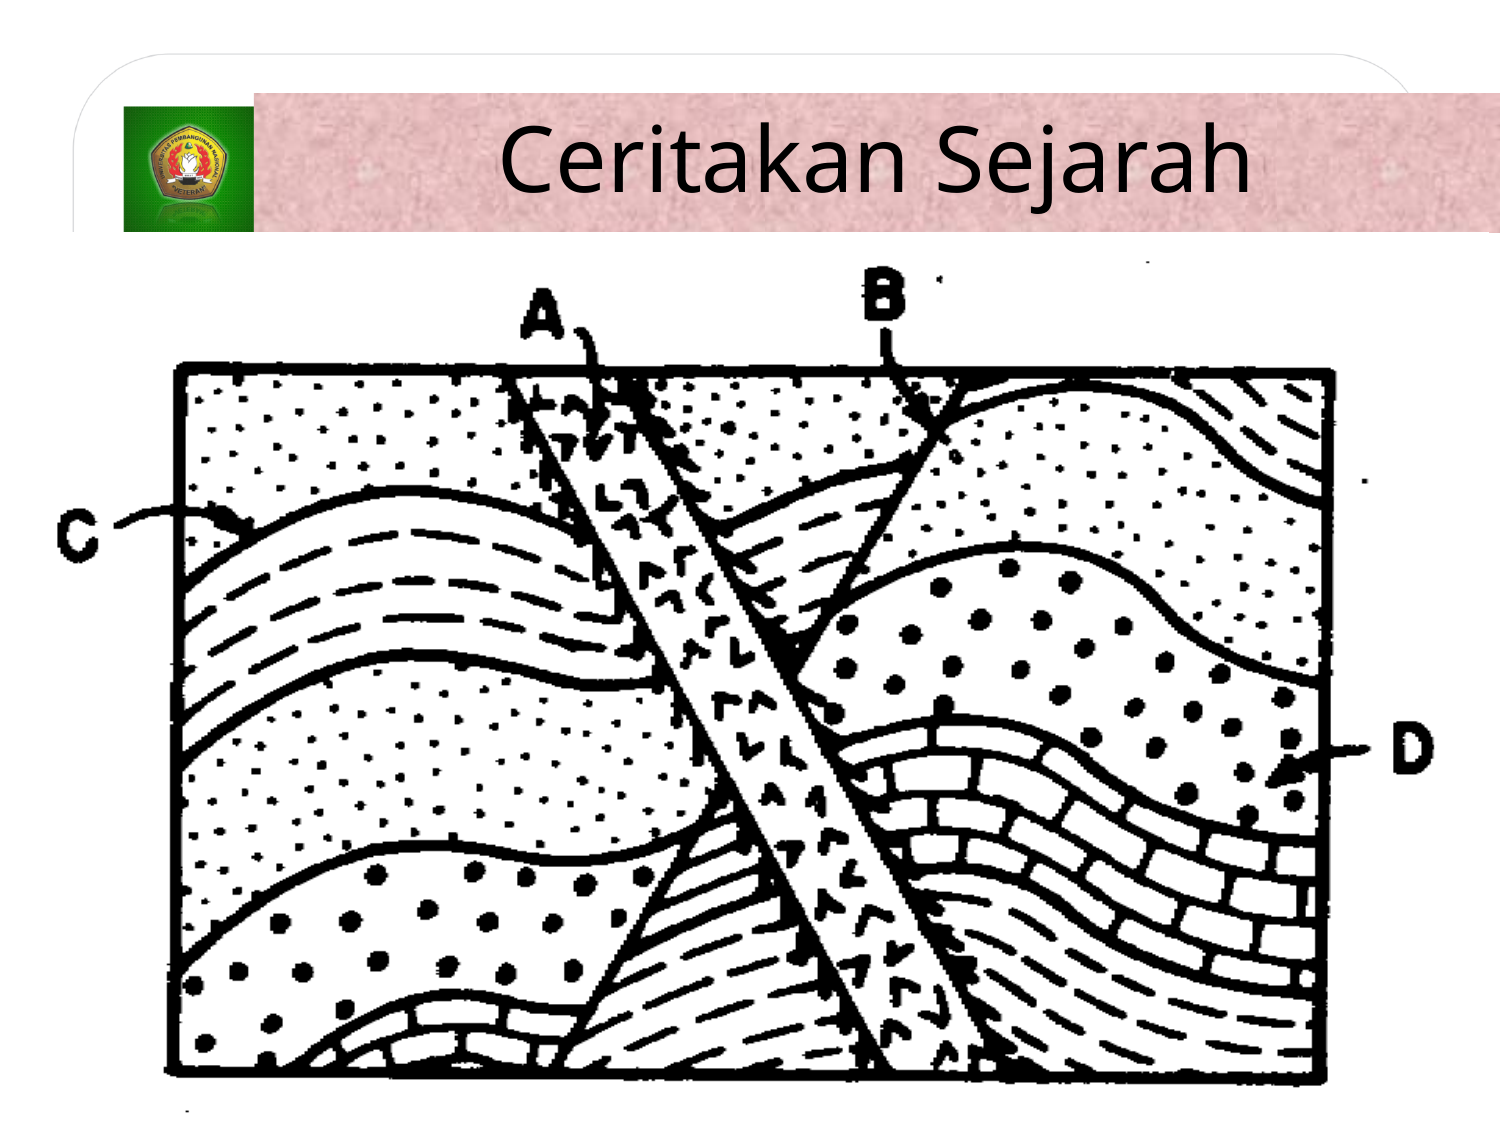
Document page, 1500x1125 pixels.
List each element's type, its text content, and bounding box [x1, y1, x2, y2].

text_box Ceritakan Sejarah Geologinya [253, 93, 1500, 233]
picture [0, 0, 1500, 1125]
